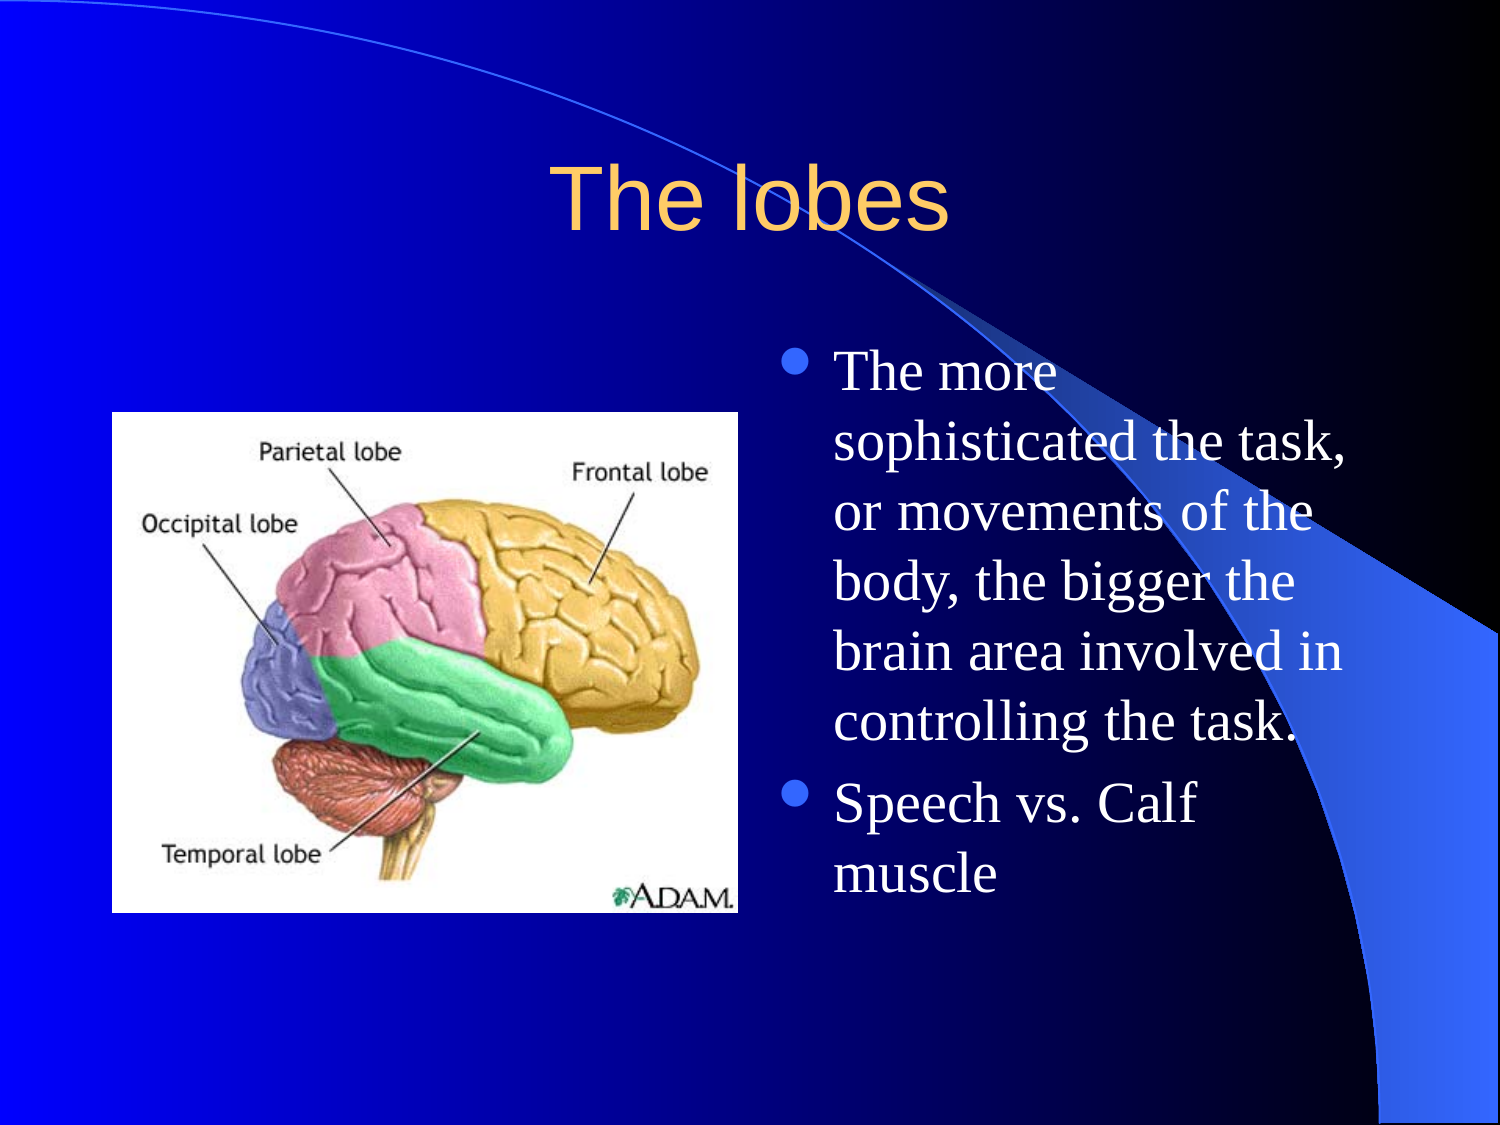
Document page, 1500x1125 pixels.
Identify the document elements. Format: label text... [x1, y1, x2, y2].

list The more sophisticated the task, or movements of the body, the bigger the brain area involved in controlling the task. Speech vs. Calf muscle [762, 324, 1388, 1000]
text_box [112, 412, 738, 913]
title The lobes [112, 99, 1388, 288]
